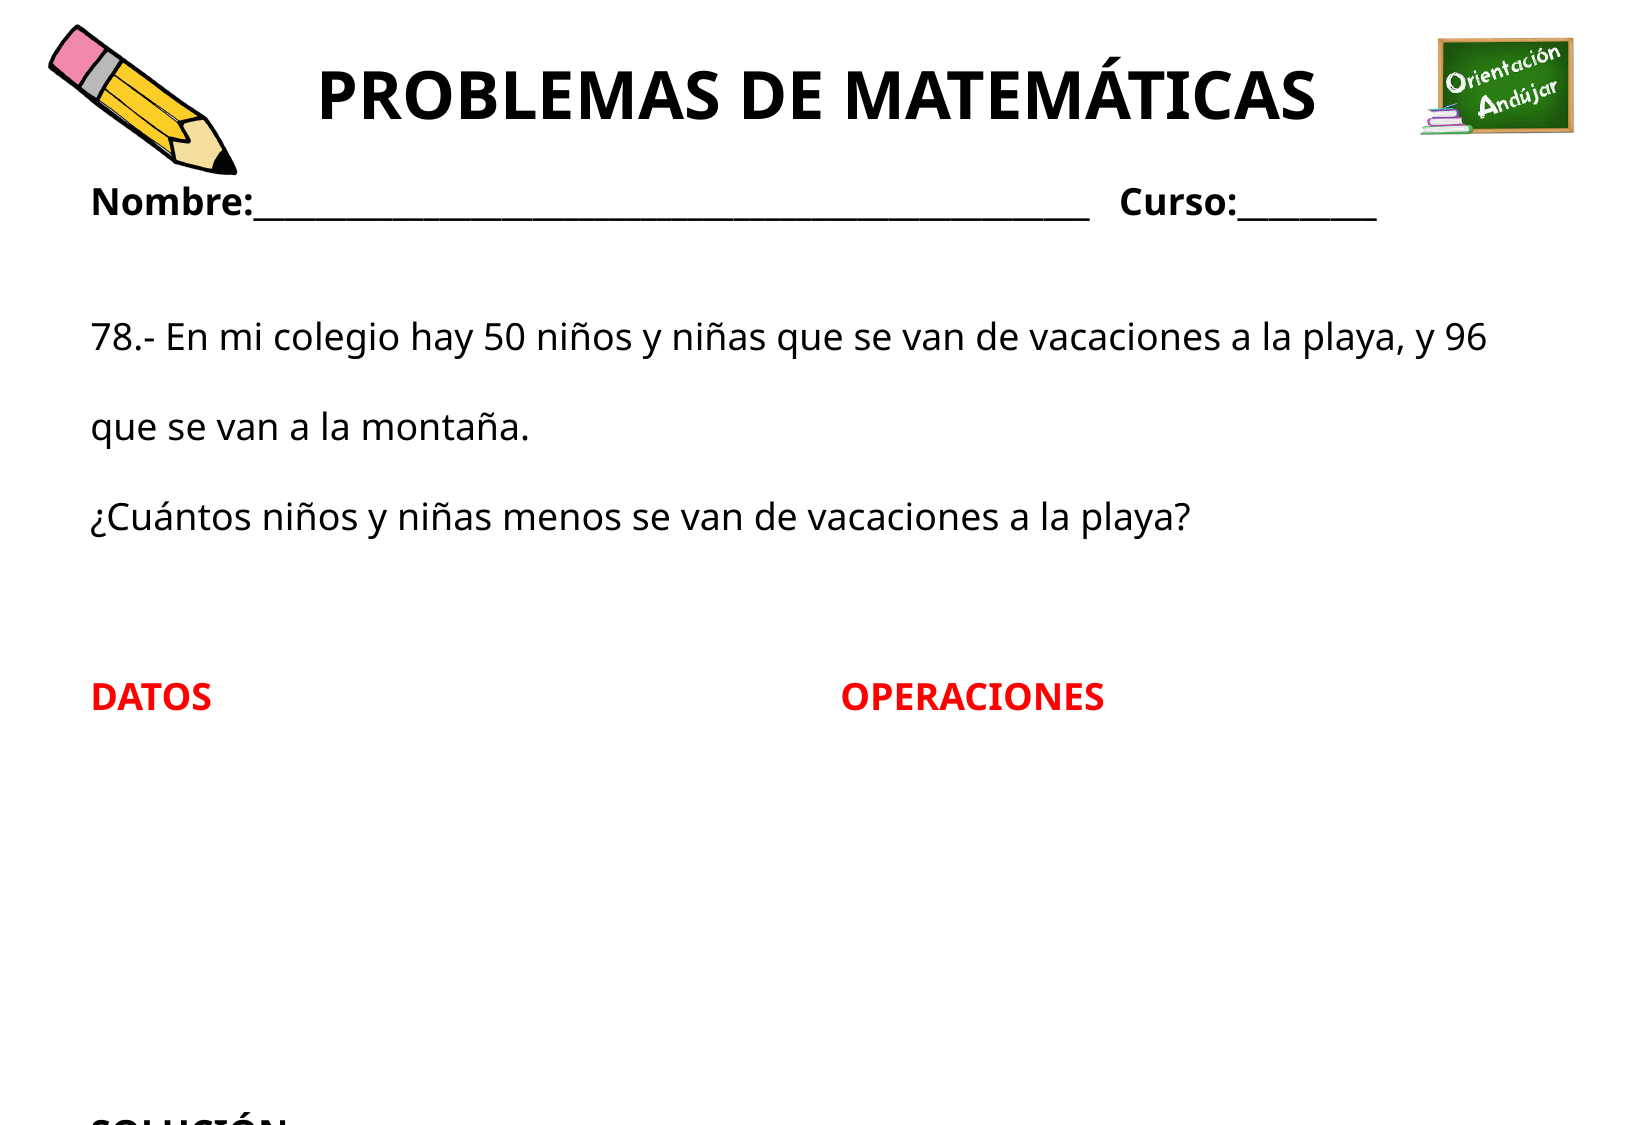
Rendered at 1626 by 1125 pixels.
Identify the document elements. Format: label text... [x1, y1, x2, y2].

picture [1417, 32, 1578, 136]
text_box PROBLEMAS DE MATEMÁTICAS Nombre:______________________________________________________ Curso:_________ 78.- En mi colegio hay 50 niños y niñas que se van de vacaciones a la playa, y 96 que se van a la montaña. ¿Cuántos niños y niñas menos se van de vacaciones a la playa? DATOS OPERACIONES SOLUCIÓN:____________________________________ [75, 45, 1559, 1125]
picture [1, 0, 282, 260]
